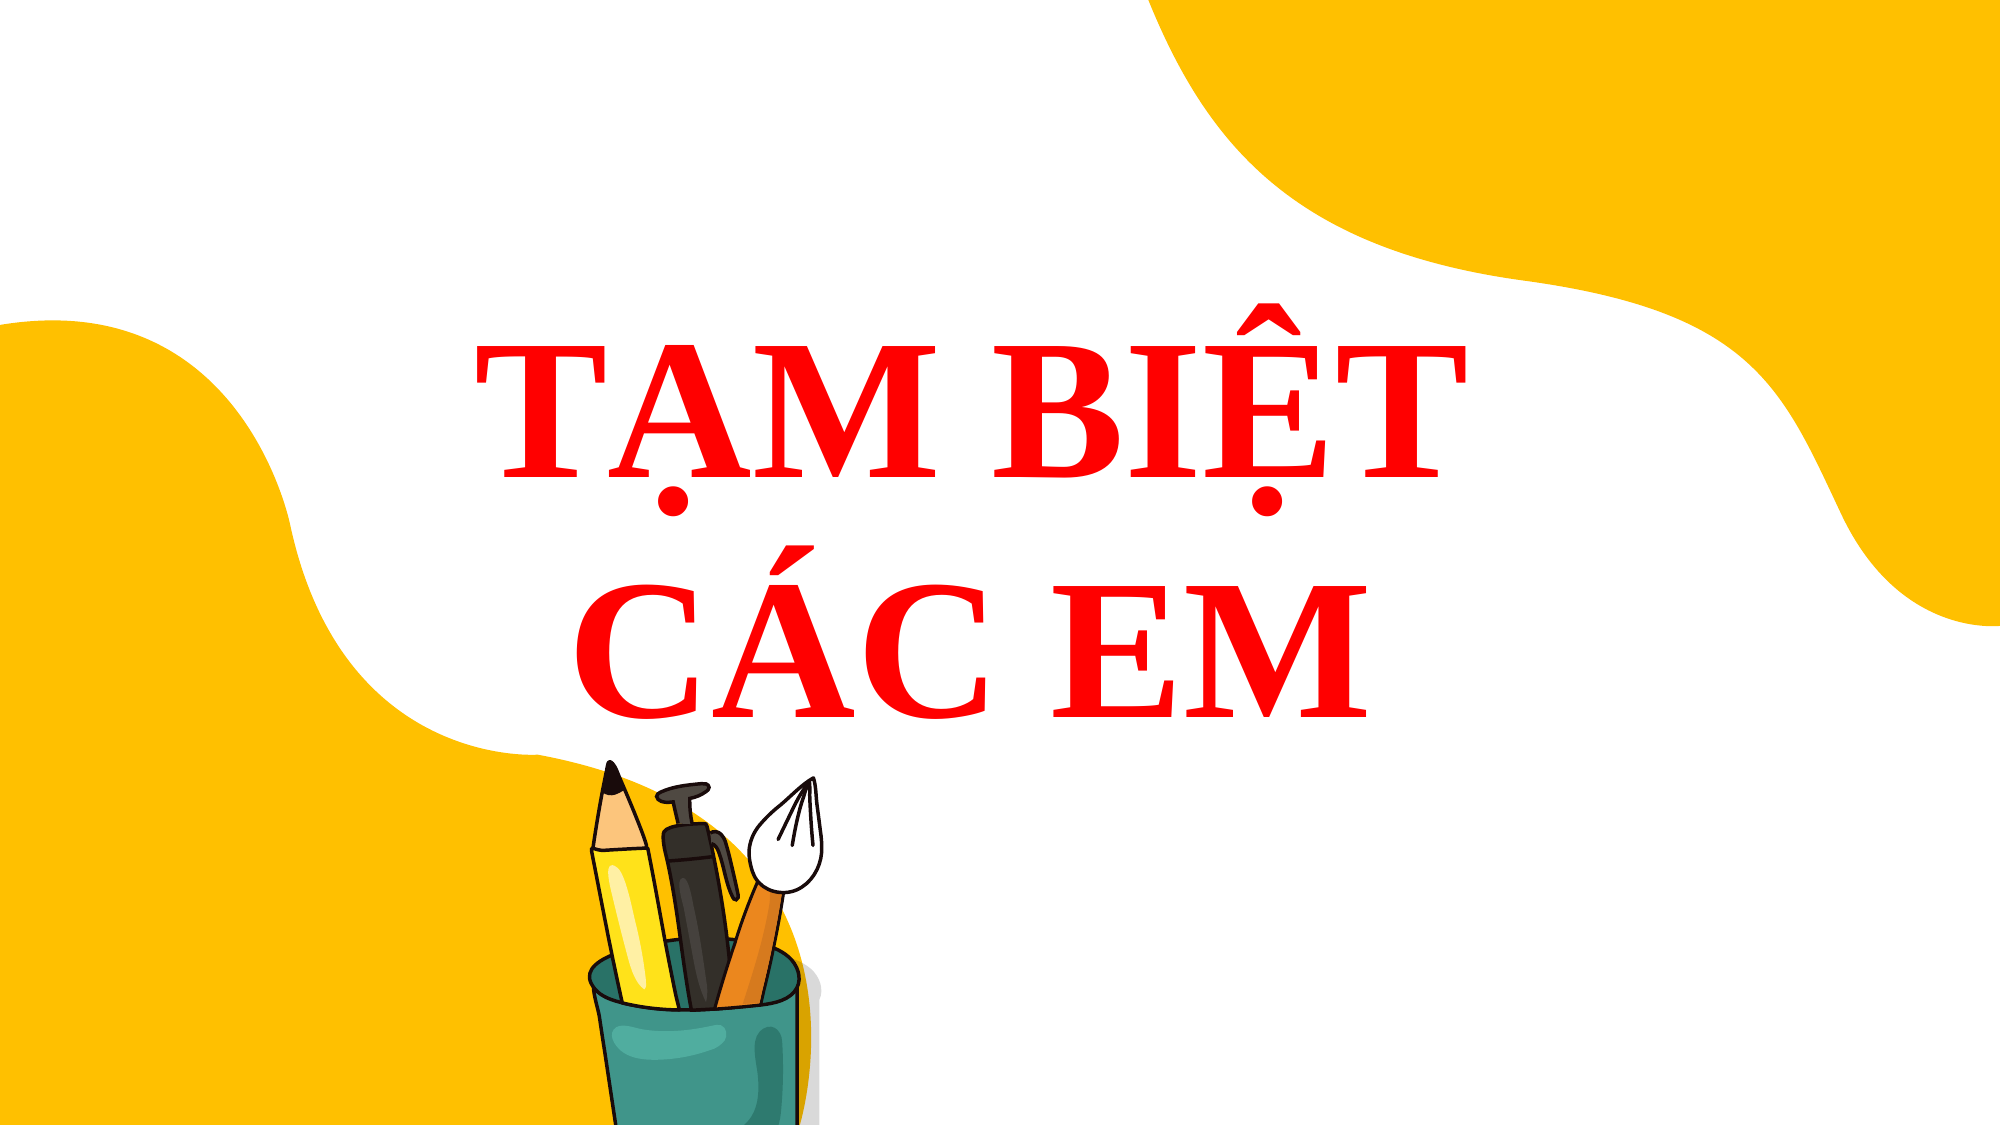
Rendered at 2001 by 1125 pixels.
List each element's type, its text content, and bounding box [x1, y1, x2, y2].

text_box [1148, 0, 2000, 627]
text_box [589, 761, 822, 1125]
text_box [0, 320, 589, 1125]
text_box TẠM BIỆT CÁC EM [387, 269, 1553, 765]
